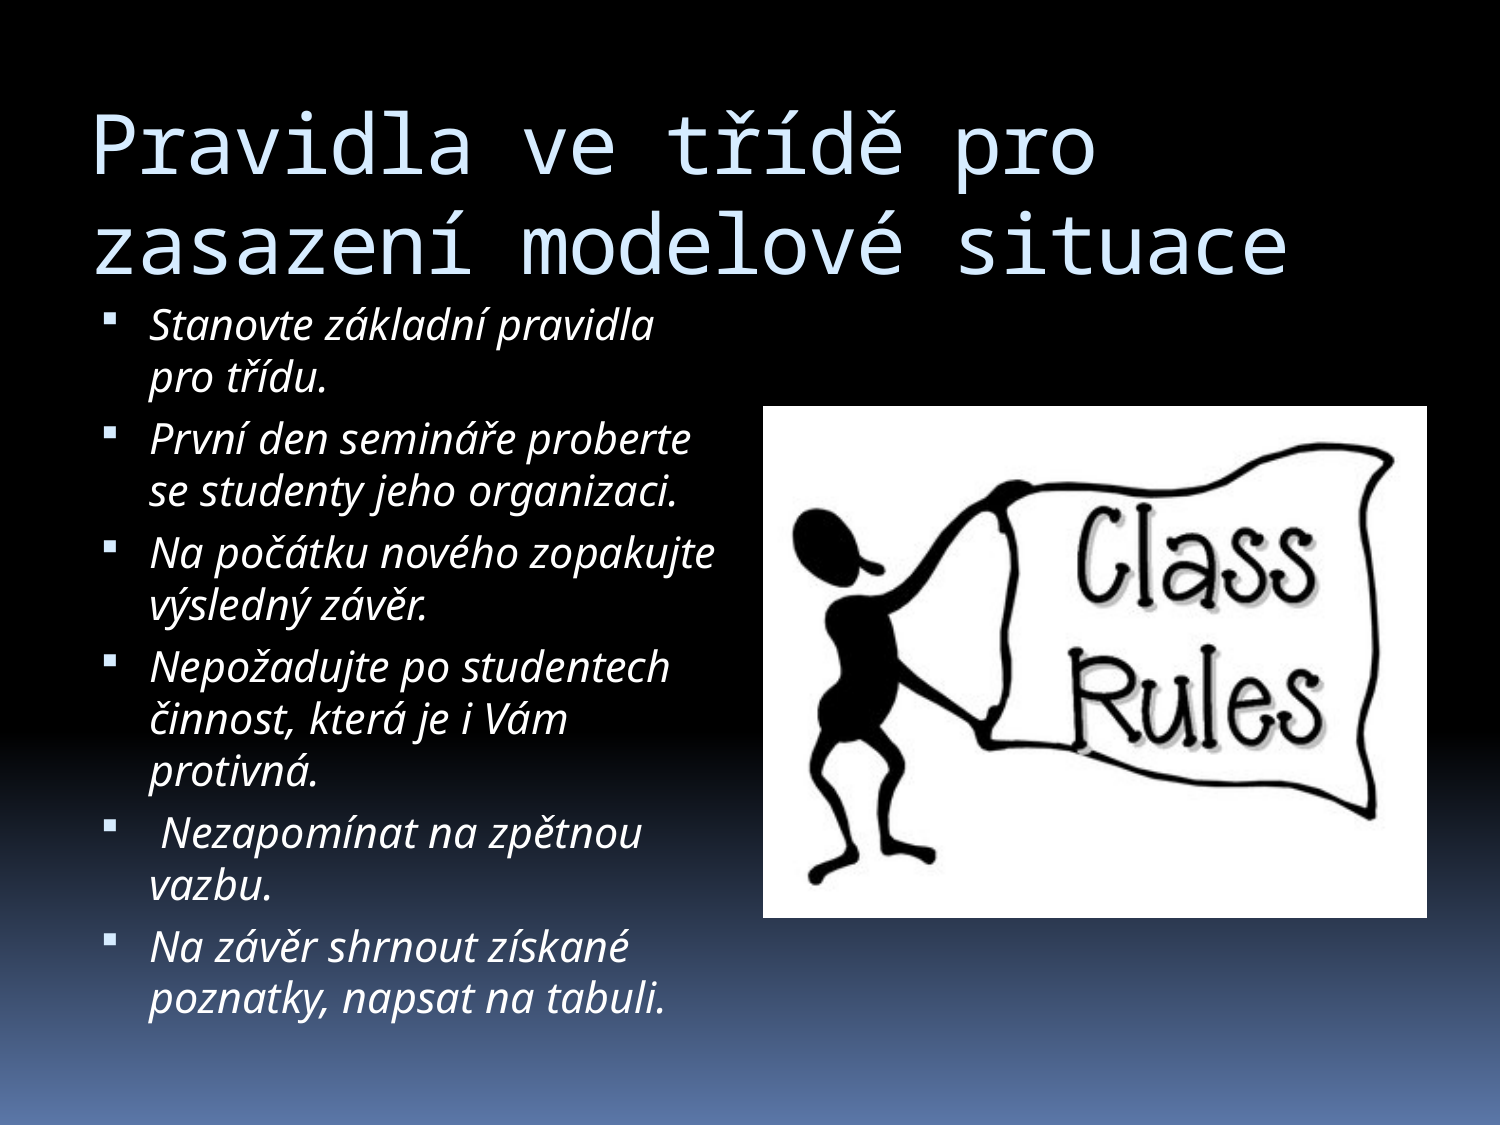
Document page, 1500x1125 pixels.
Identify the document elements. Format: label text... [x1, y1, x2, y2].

title Pravidla ve třídě pro zasazení modelové situace [75, 83, 1425, 234]
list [763, 405, 1427, 918]
list Stanovte základní pravidla pro třídu. První den semináře proberte se studenty jeho organizaci. Na počátku nového zopakujte výsledný závěr. Nepožadujte po studentech činnost, která je i Vám protivná. Nezapomínat na zpětnou vazbu. Na závěr shrnout získané poznatky, napsat na tabuli. [76, 290, 739, 1033]
